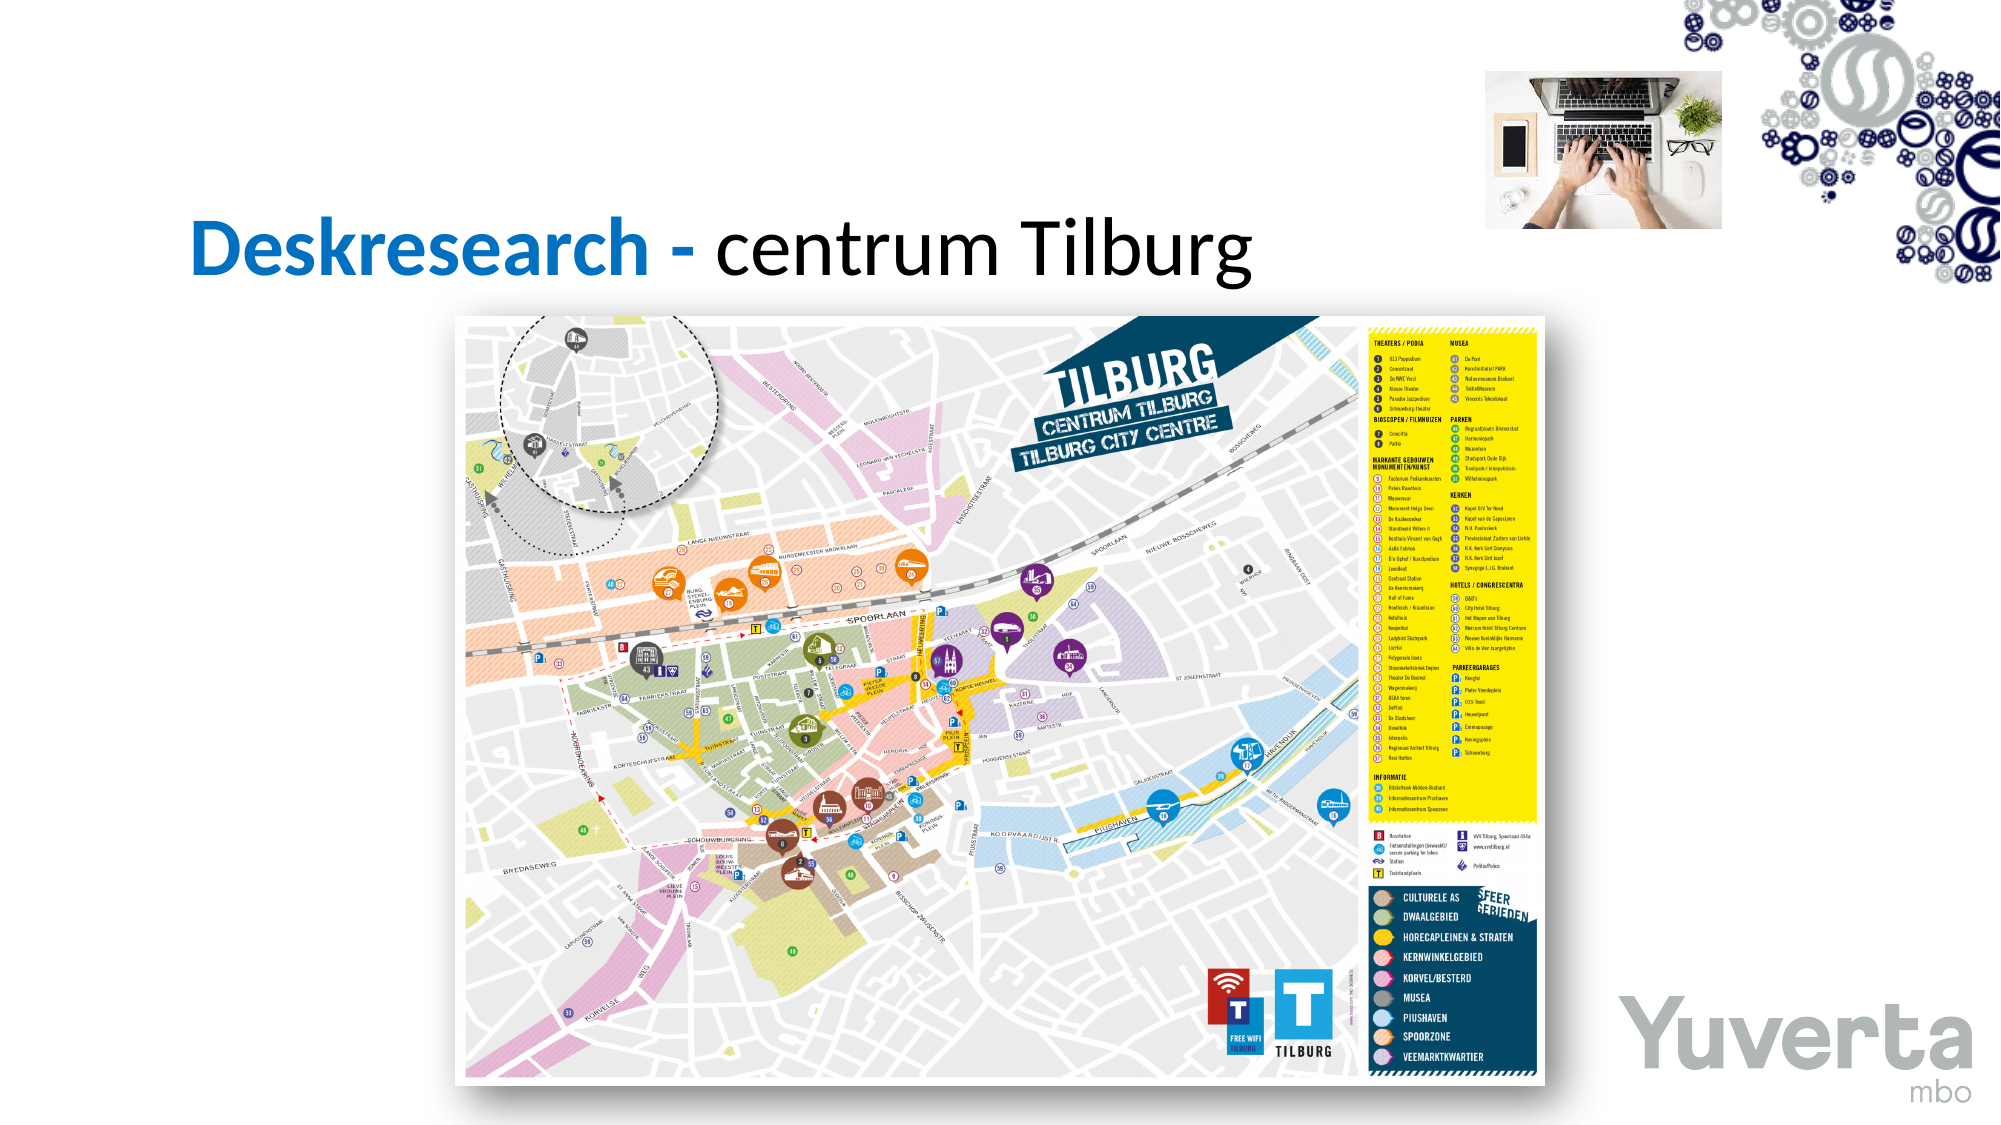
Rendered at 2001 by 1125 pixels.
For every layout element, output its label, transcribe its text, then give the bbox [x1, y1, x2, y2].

text_box Deskresearch - centrum Tilburg [174, 176, 1595, 302]
picture [0, 0, 2000, 1125]
